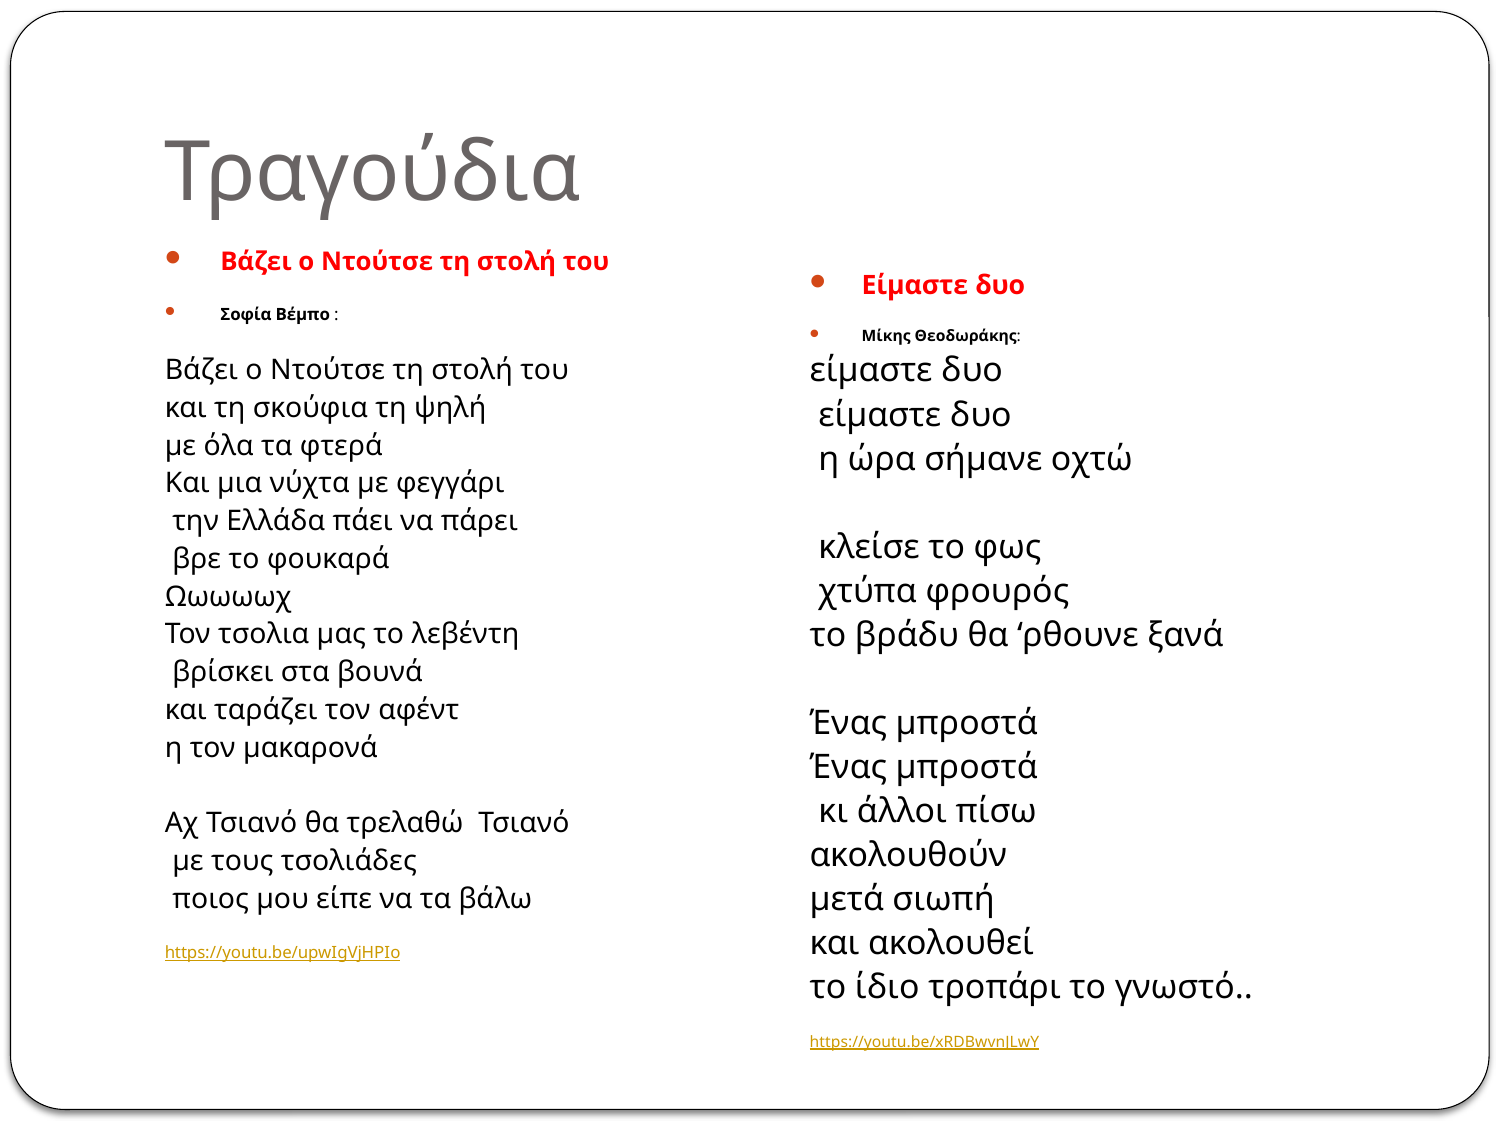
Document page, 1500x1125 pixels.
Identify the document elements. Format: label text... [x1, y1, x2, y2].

list Βάζει ο Ντούτσε τη στολή του Σοφία Βέμπο : Βάζει ο Ντούτσε τη στολή του και τη σκούφια τη ψηλή με όλα τα φτερά Και μια νύχτα με φεγγάρι την Ελλάδα πάει να πάρει βρε το φουκαρά Ωωωωωχ Τον τσολια μας το λεβέντη βρίσκει στα βουνά και ταράζει τον αφέντ η τον μακαρονά Αχ Τσιανό θα τρελαθώ Τσιανό με τους τσολιάδες ποιος μου είπε να τα βάλω https://youtu.be/upwIgVjHPIo [150, 237, 765, 988]
list Είμαστε δυο Μίκης Θεοδωράκης: είμαστε δυο είμαστε δυο η ώρα σήμανε οχτώ κλείσε το φως χτύπα φρουρός το βράδυ θα ‘ρθουνε ξανά Ένας μπροστά Ένας μπροστά κι άλλοι πίσω ακολουθούν μετά σιωπή και ακολουθεί το ίδιο τροπάρι το γνωστό.. https://youtu.be/xRDBwvnJLwY [794, 260, 1433, 1079]
title Τραγούδια [150, 45, 1425, 233]
